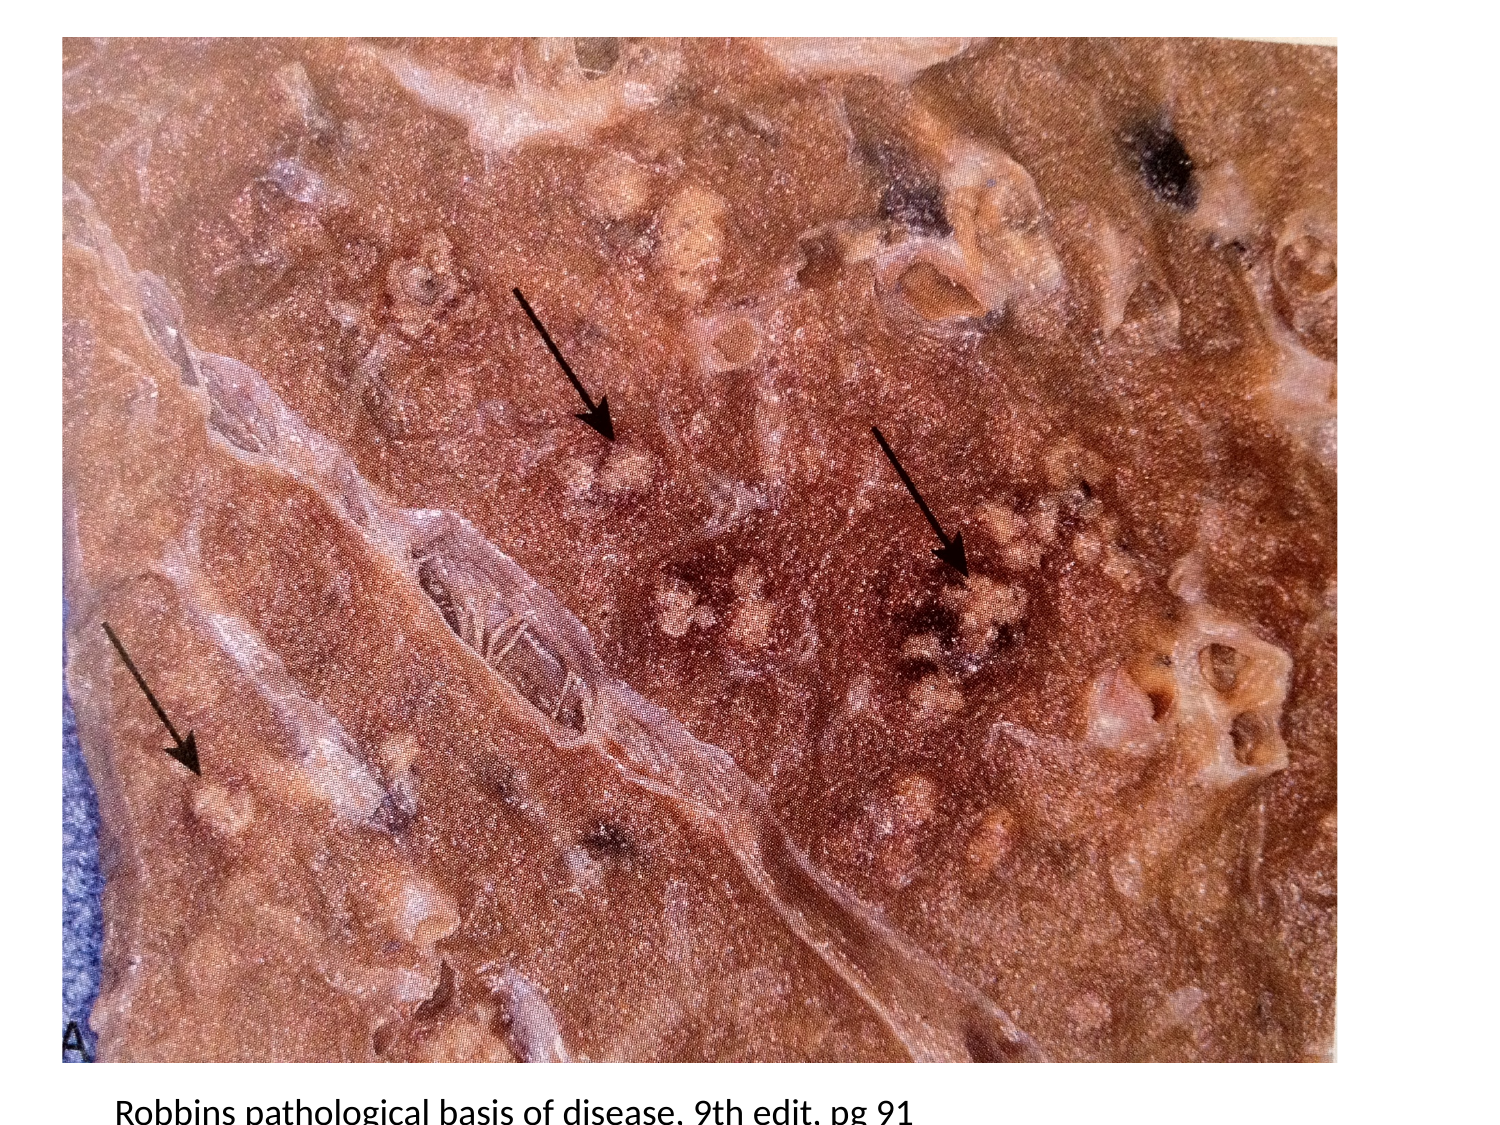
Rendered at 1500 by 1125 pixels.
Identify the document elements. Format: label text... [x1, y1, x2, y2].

text_box Robbins pathological basis of disease, 9th edit, pg 91 [99, 1080, 1150, 1125]
picture [62, 37, 1338, 1063]
